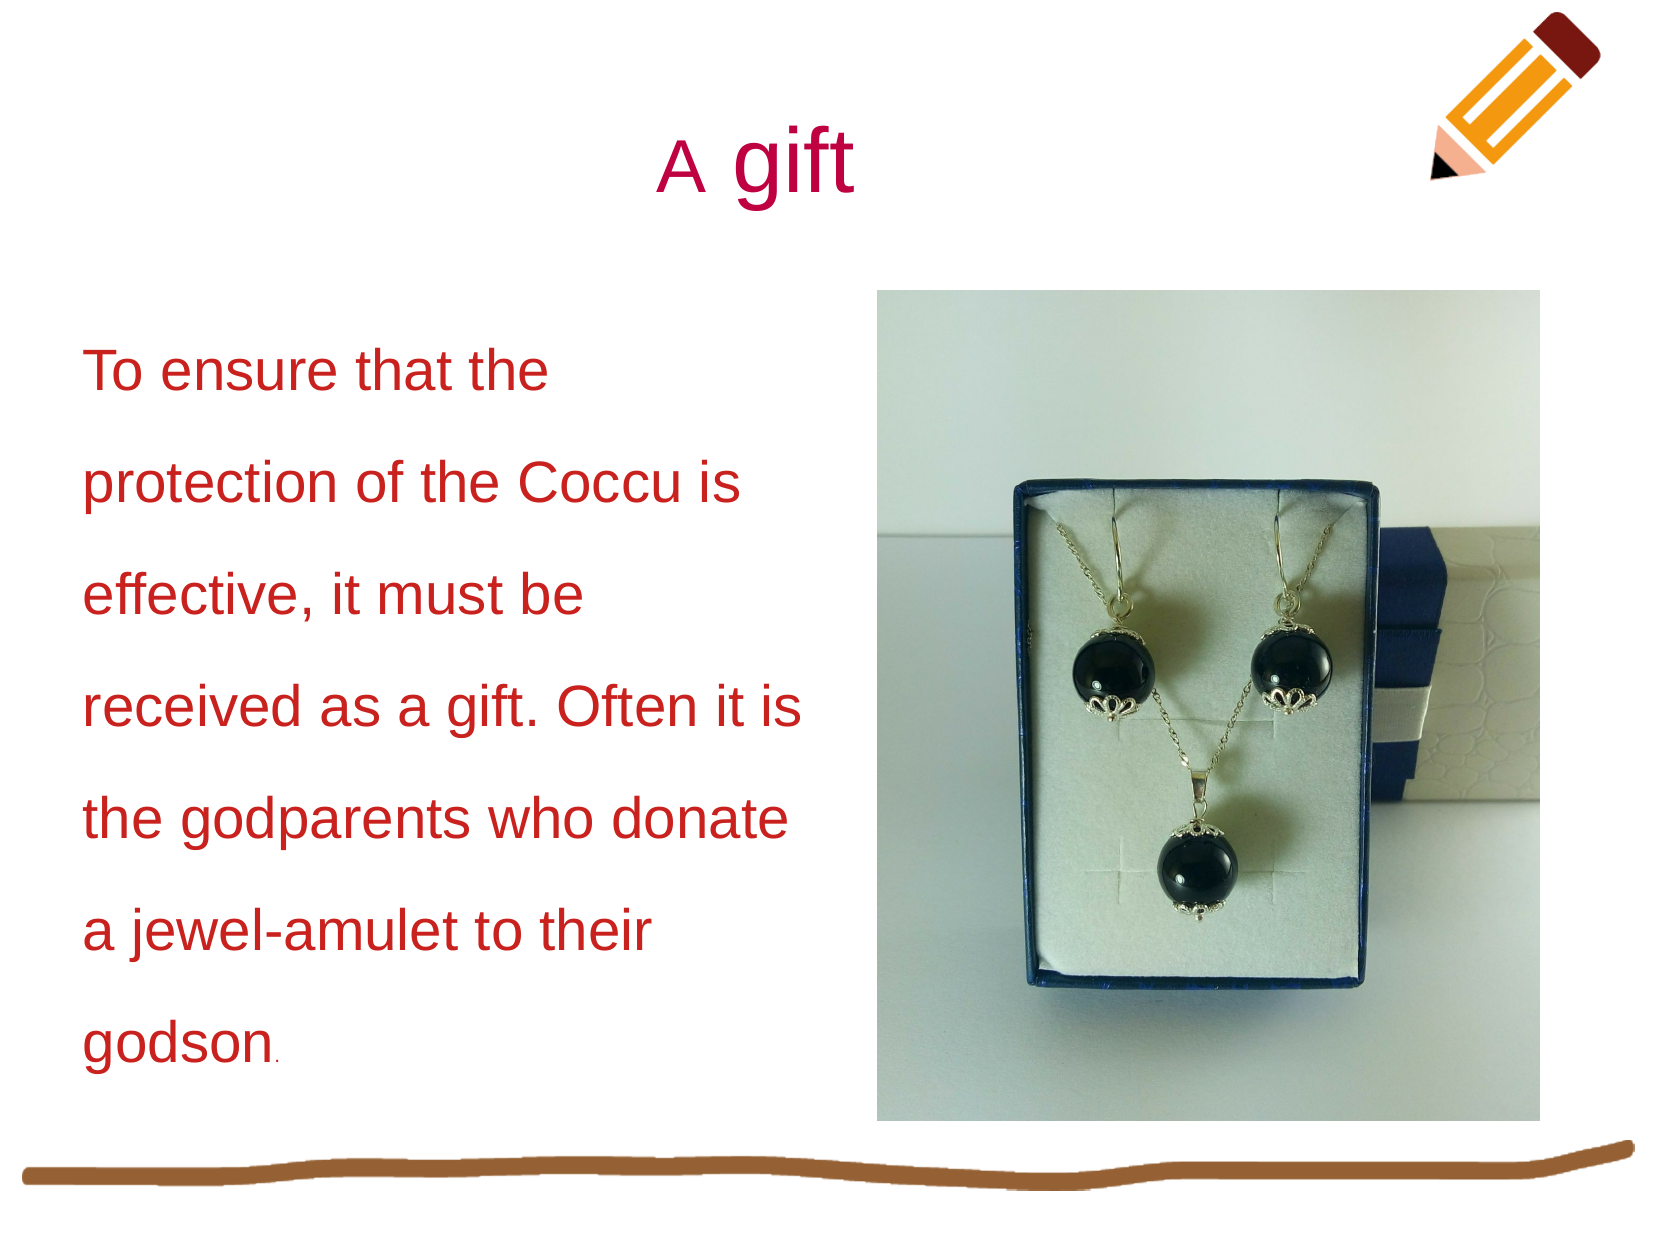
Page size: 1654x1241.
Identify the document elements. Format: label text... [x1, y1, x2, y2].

picture [877, 290, 1540, 1122]
picture [22, 1140, 1635, 1191]
picture [1430, 12, 1601, 181]
title A gift [82, 17, 1430, 204]
list To ensure that the protection of the Coccu is effective, it must be received as a gift. Often it is the godparents who donate a jewel-amulet to their godson. [82, 290, 809, 1122]
